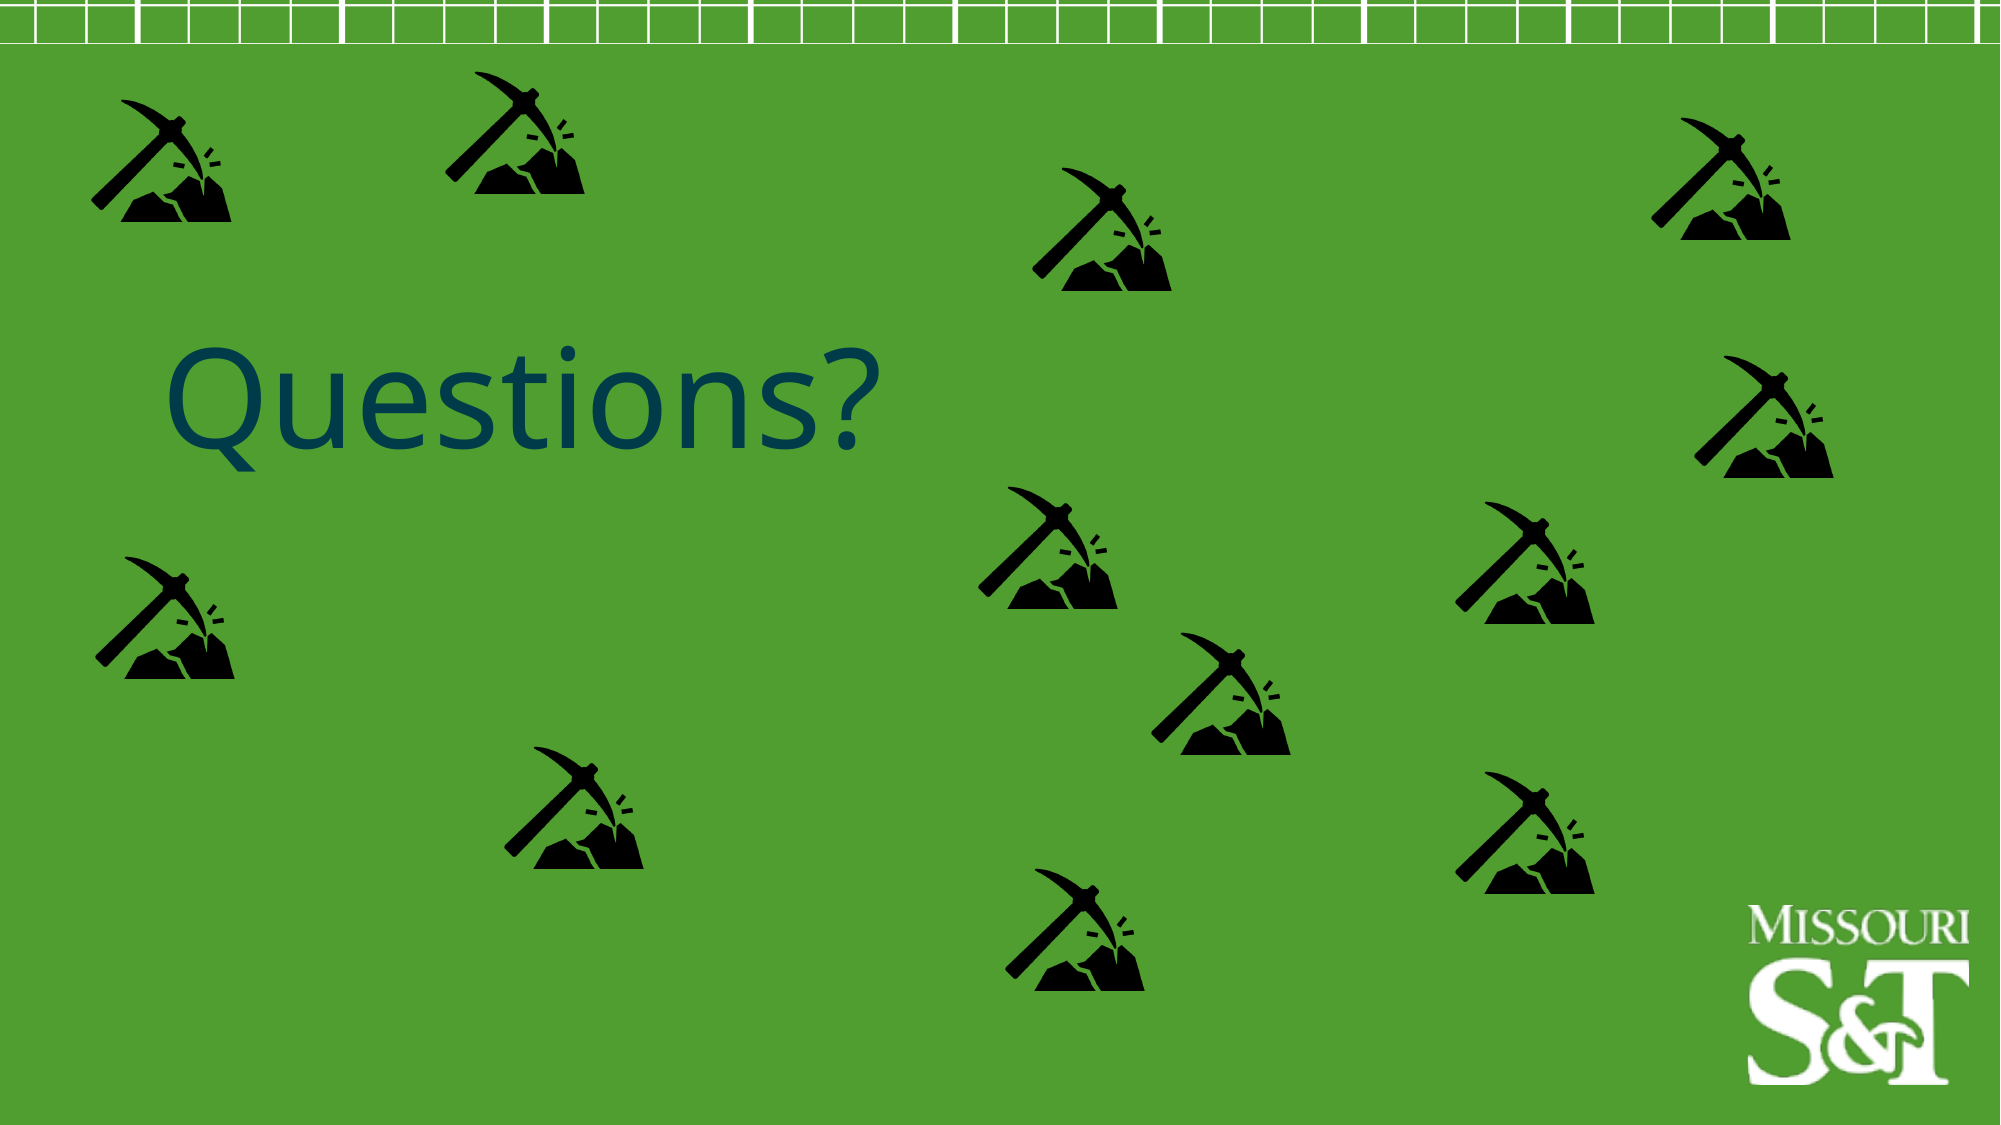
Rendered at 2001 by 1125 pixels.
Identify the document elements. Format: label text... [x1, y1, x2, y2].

picture [501, 734, 649, 882]
picture [441, 59, 589, 206]
picture [88, 86, 236, 234]
picture [1648, 105, 1795, 253]
picture [92, 544, 240, 692]
list Questions? [146, 302, 1672, 906]
picture [1148, 620, 1296, 767]
picture [1029, 155, 1176, 303]
picture [975, 473, 1122, 621]
picture [1451, 489, 1599, 636]
picture [1451, 759, 1599, 907]
picture [1690, 343, 1838, 490]
picture [0, 0, 2001, 44]
picture [1002, 855, 1150, 1003]
